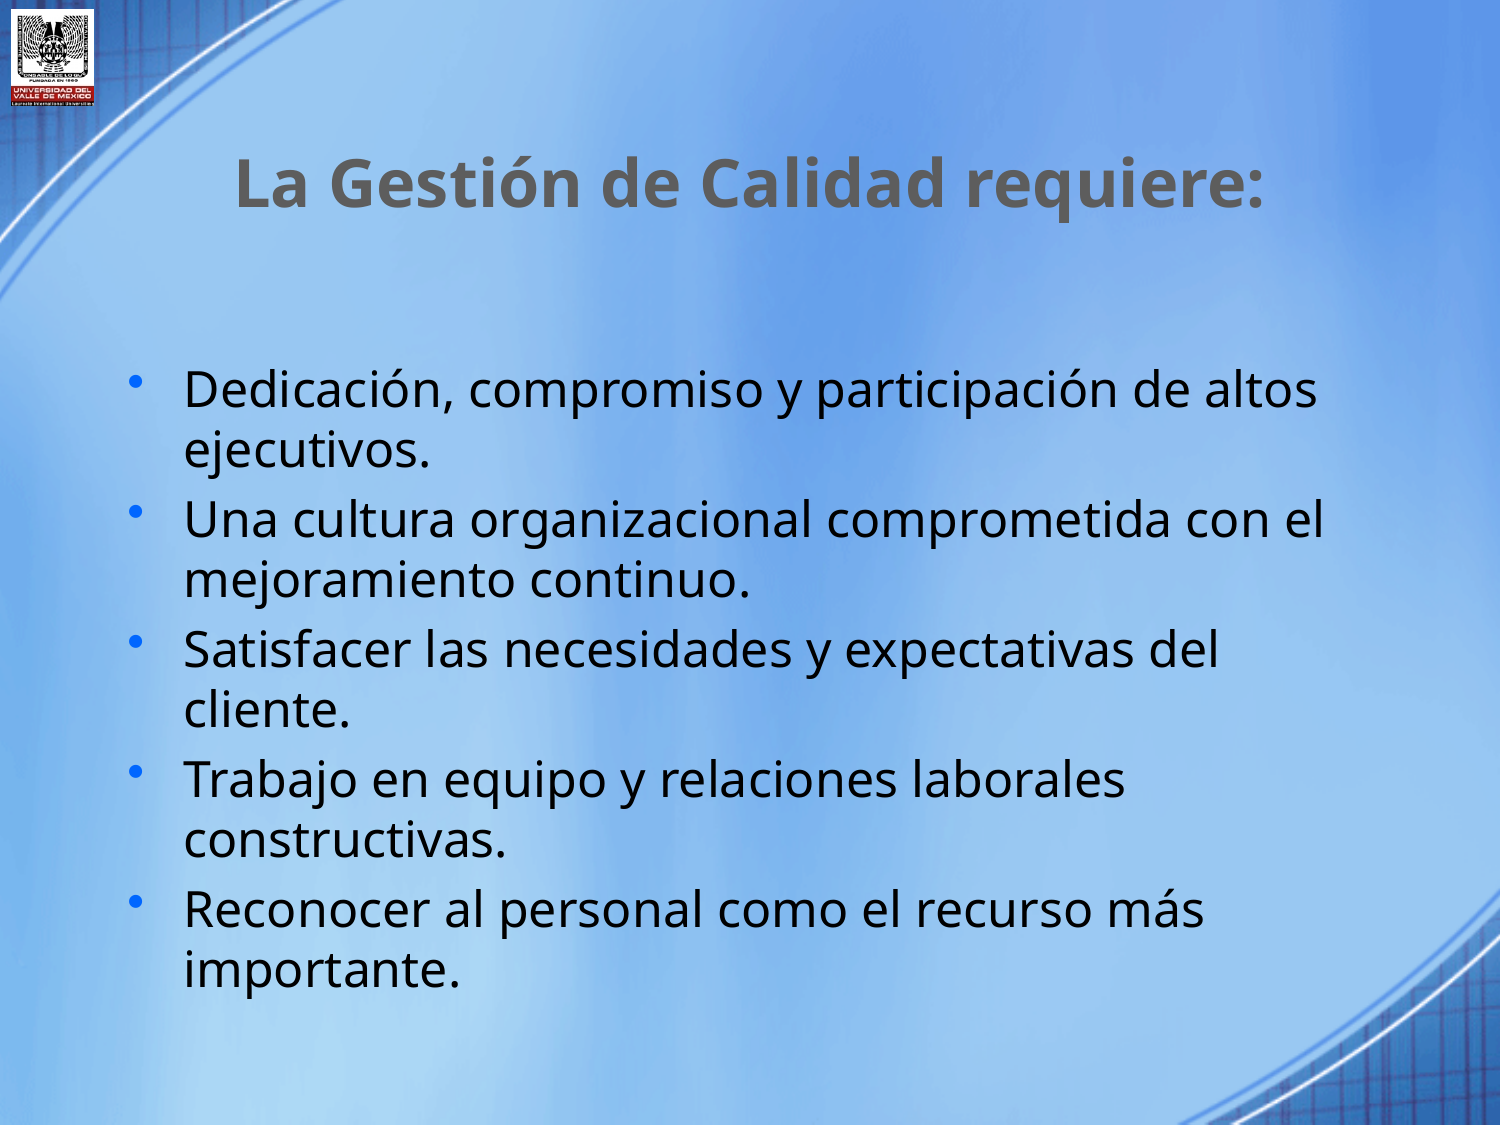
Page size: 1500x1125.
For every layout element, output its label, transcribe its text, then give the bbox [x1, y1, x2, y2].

text_box La Gestión de Calidad requiere: [112, 137, 1388, 225]
picture [0, 0, 1500, 1125]
text_box Dedicación, compromiso y participación de altos ejecutivos. Una cultura organizacional comprometida con el mejoramiento continuo. Satisfacer las necesidades y expectativas del cliente. Trabajo en equipo y relaciones laborales constructivas. Reconocer al personal como el recurso más importante. [112, 350, 1388, 1000]
